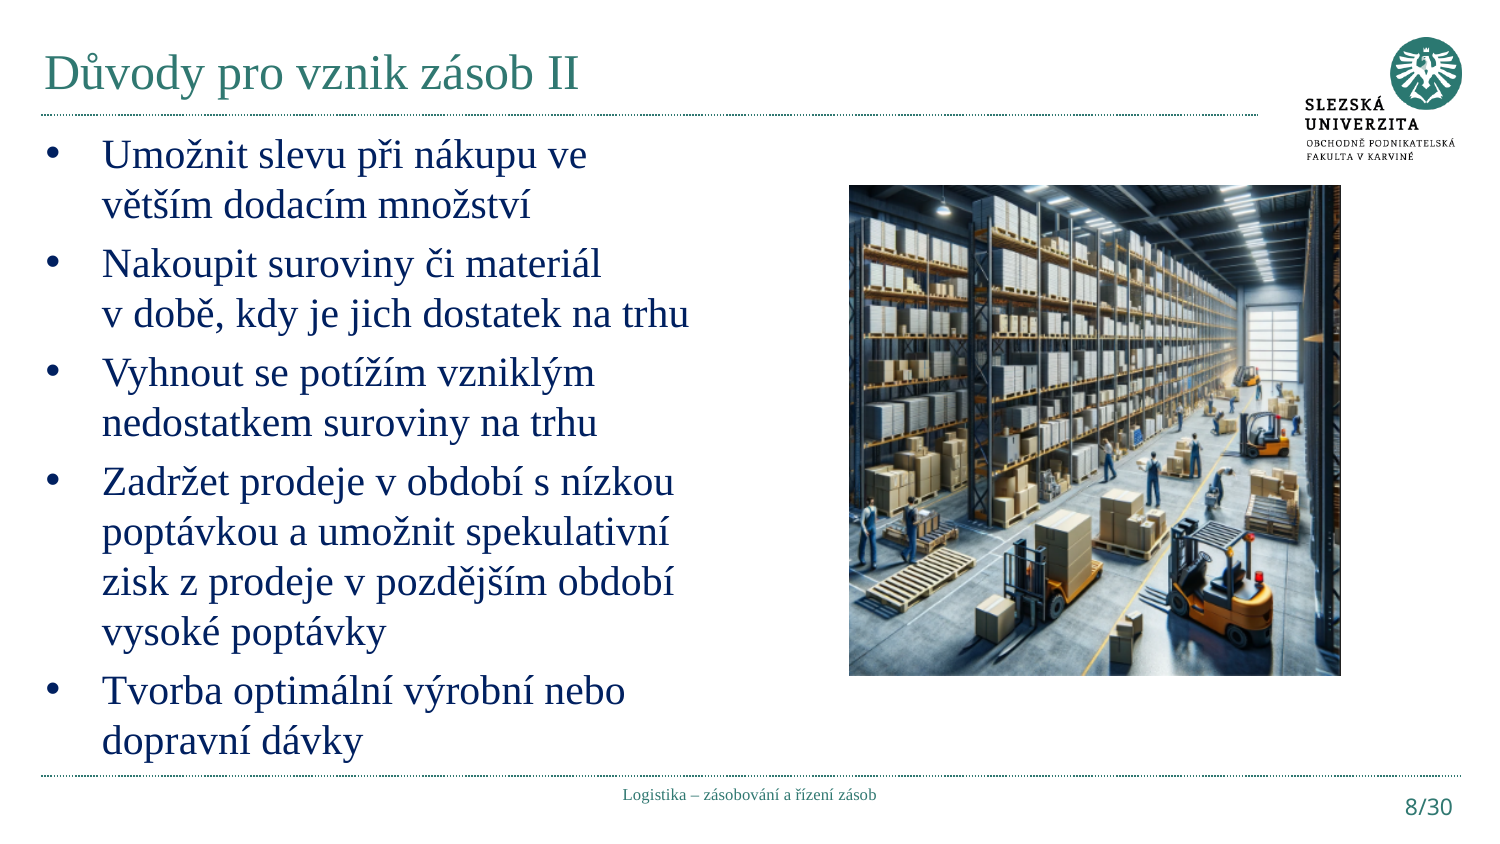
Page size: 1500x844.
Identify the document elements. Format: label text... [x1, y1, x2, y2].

title Důvody pro vznik zásob II [29, 32, 1223, 116]
picture [1305, 37, 1462, 160]
text_box Umožnit slevu při nákupu ve větším dodacím množství Nakoupit suroviny či materiál v době, kdy je jich dostatek na trhu Vyhnout se potížím vzniklým nedostatkem suroviny na trhu Zadržet prodeje v období s nízkou poptávkou a umožnit spekulativní zisk z prodeje v pozdějším období vysoké poptávky Tvorba optimální výrobní nebo dopravní dávky [30, 119, 715, 753]
text_box Logistika – zásobování a řízení zásob [442, 776, 1058, 811]
text_box 8/30 [1382, 784, 1476, 832]
picture [848, 185, 1341, 676]
